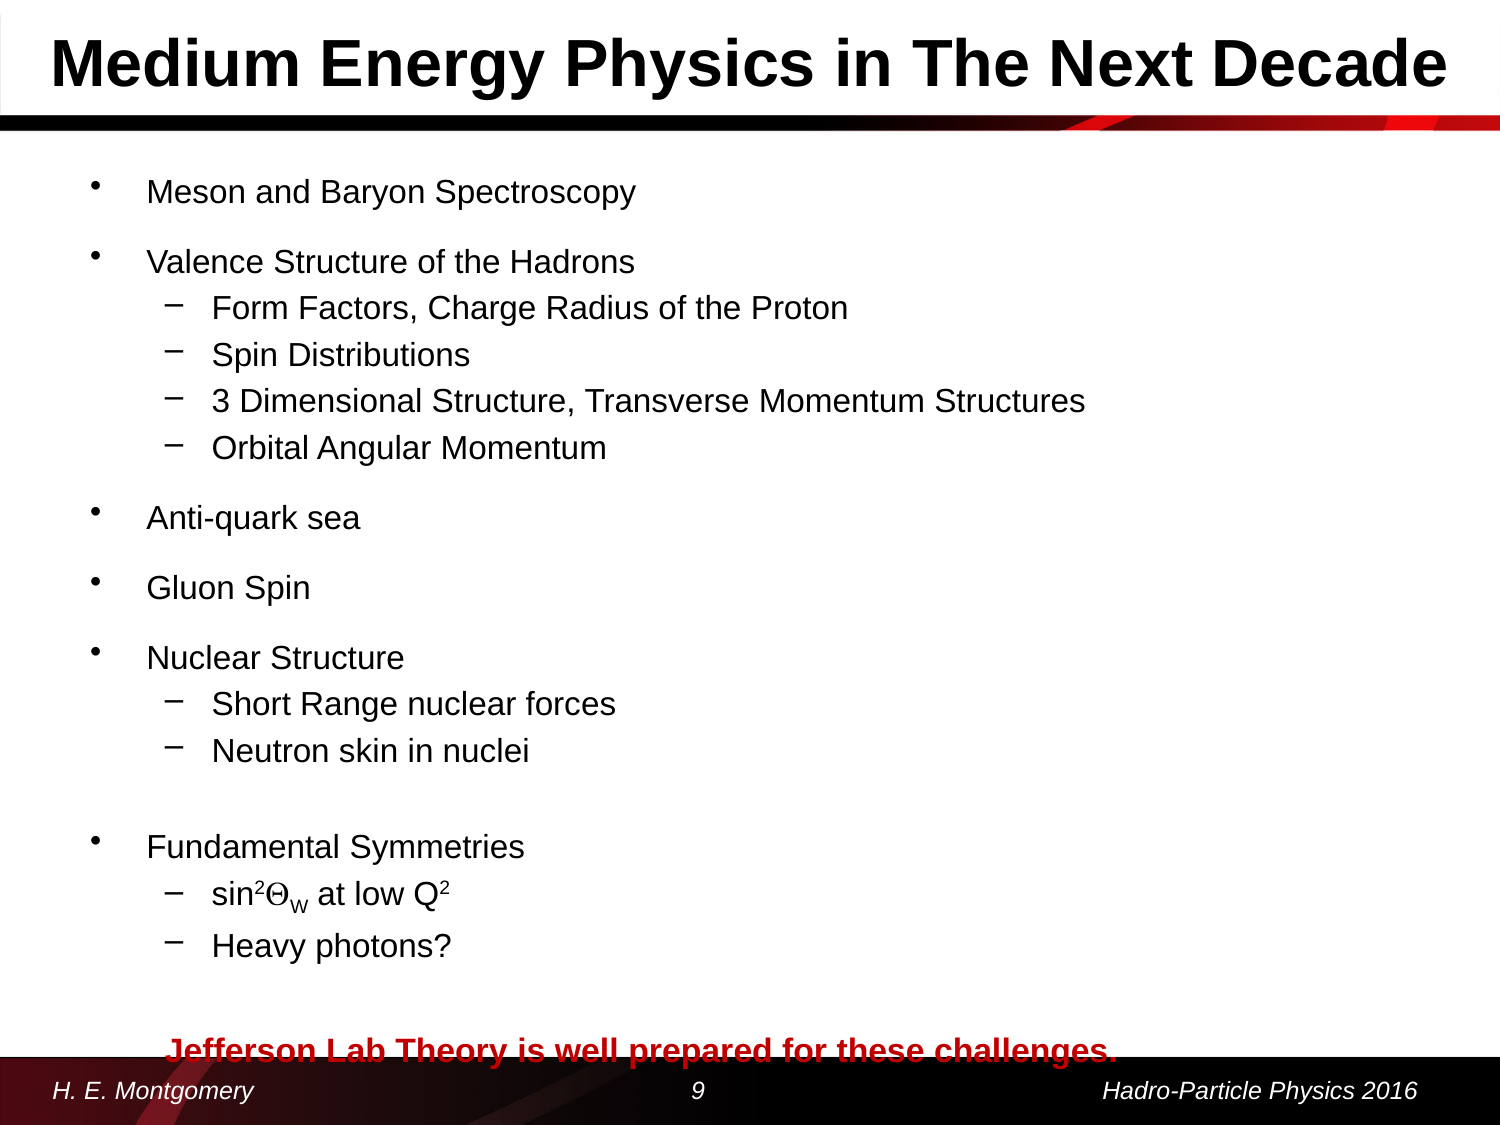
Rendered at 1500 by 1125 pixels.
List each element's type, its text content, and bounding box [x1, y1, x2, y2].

list Meson and Baryon Spectroscopy Valence Structure of the Hadrons Form Factors, Charge Radius of the Proton Spin Distributions 3 Dimensional Structure, Transverse Momentum Structures Orbital Angular Momentum Anti-quark sea Gluon Spin Nuclear Structure Short Range nuclear forces Neutron skin in nuclei Fundamental Symmetries sin2QW at low Q2 Heavy photons? Jefferson Lab Theory is well prepared for these challenges. [75, 162, 1425, 1050]
picture [0, 0, 1500, 1125]
title Medium Energy Physics in The Next Decade [24, 12, 1475, 124]
